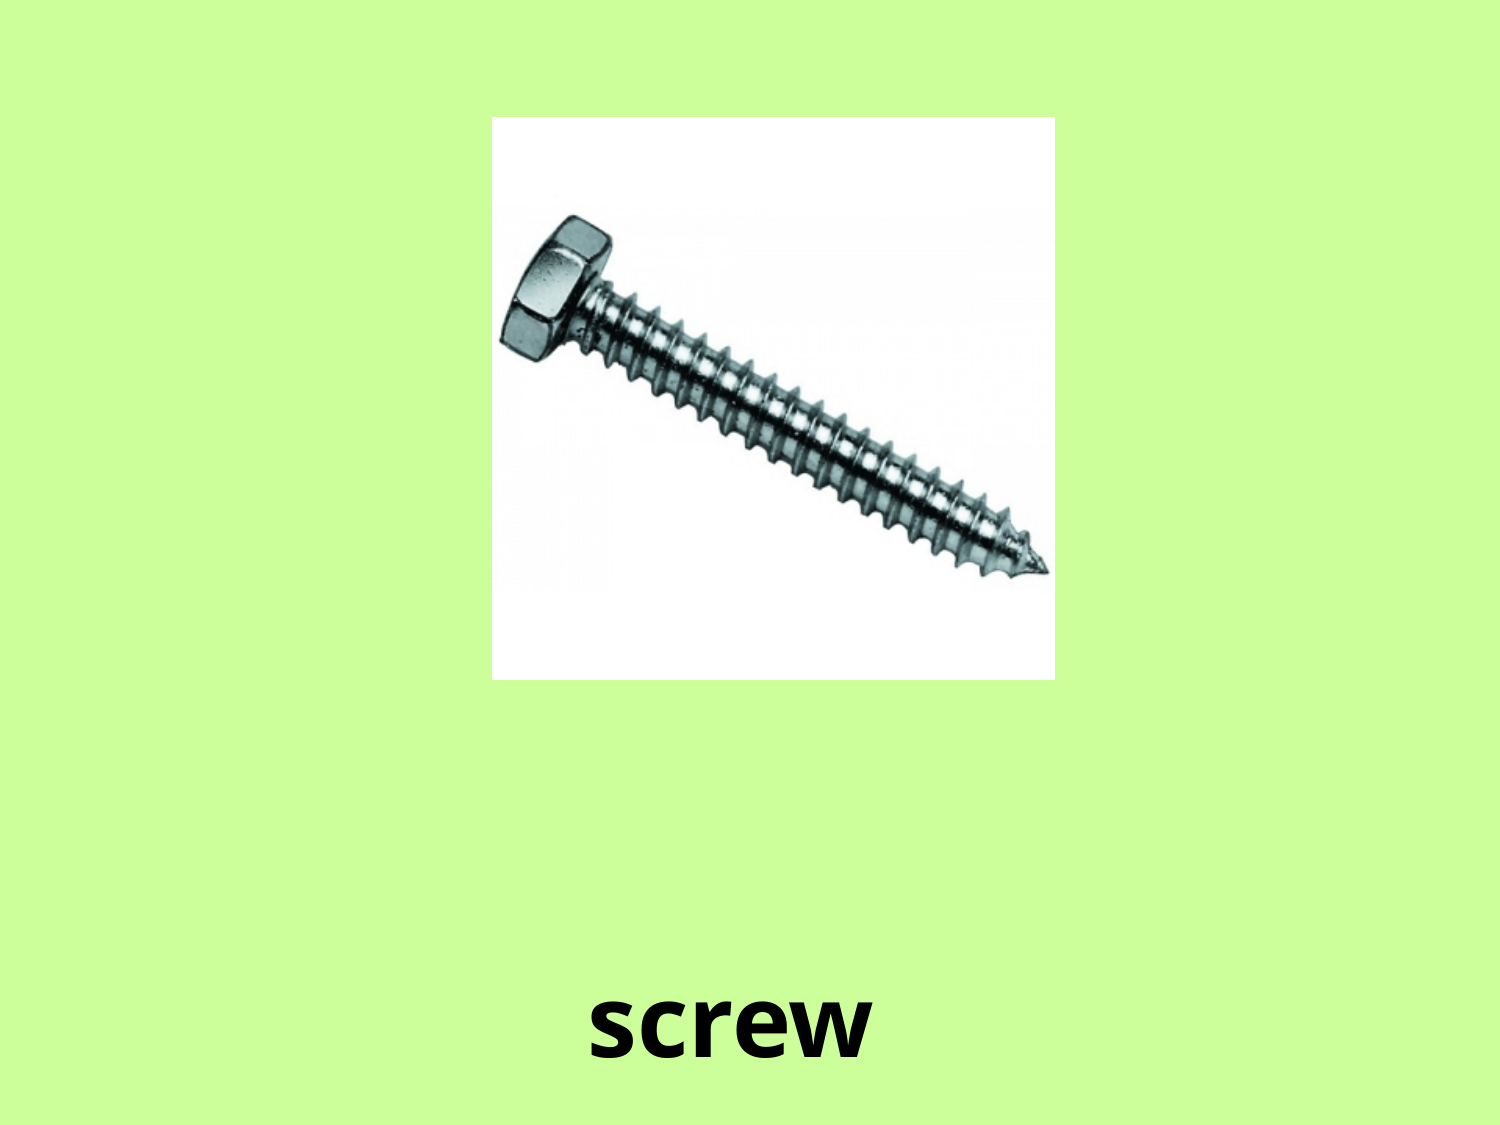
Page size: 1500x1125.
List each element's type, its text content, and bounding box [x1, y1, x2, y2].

list screw [293, 880, 1195, 1013]
picture [491, 116, 1055, 680]
